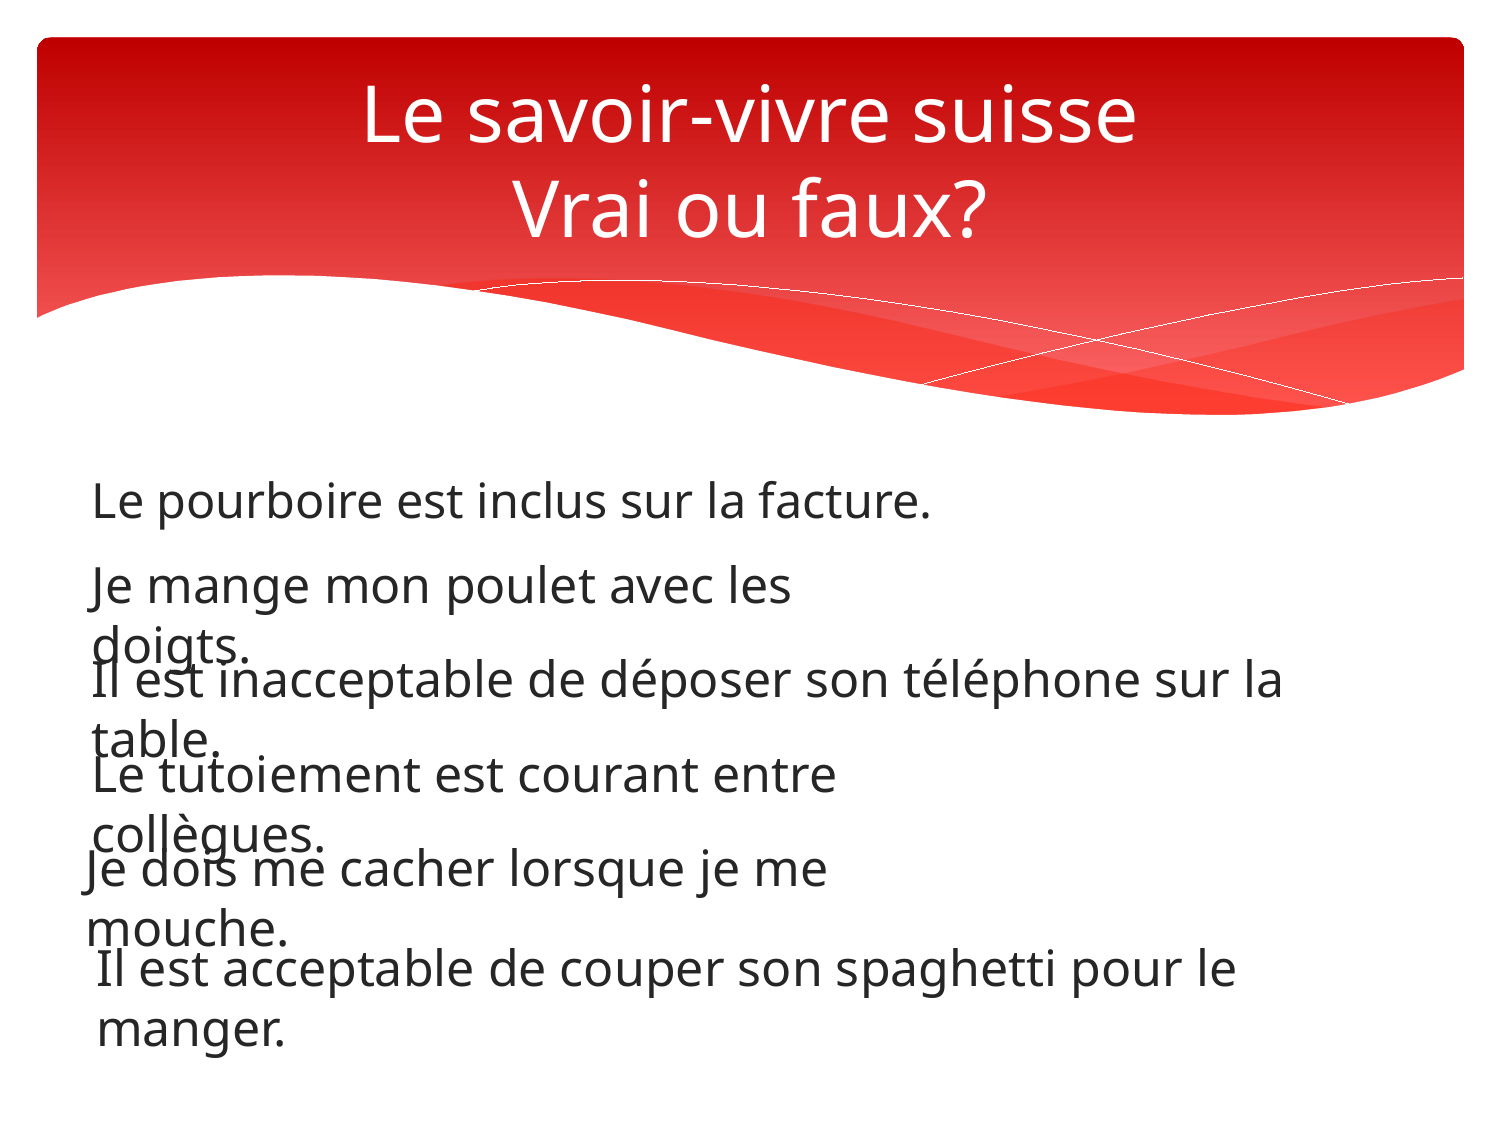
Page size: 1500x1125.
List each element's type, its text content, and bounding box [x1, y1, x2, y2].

text_box Le tutoiement est courant entre collègues. [76, 734, 1034, 870]
text_box Je mange mon poulet avec les doigts. [76, 545, 963, 640]
list Le pourboire est inclus sur la facture. [76, 462, 953, 545]
text_box Je dois me cacher lorsque je me mouche. [70, 829, 1022, 964]
title Le savoir-vivre suisse Vrai ou faux? [75, 55, 1425, 261]
text_box Il est inacceptable de déposer son téléphone sur la table. [76, 640, 1341, 775]
text_box Il est acceptable de couper son spaghetti pour le manger. [81, 928, 1405, 1064]
